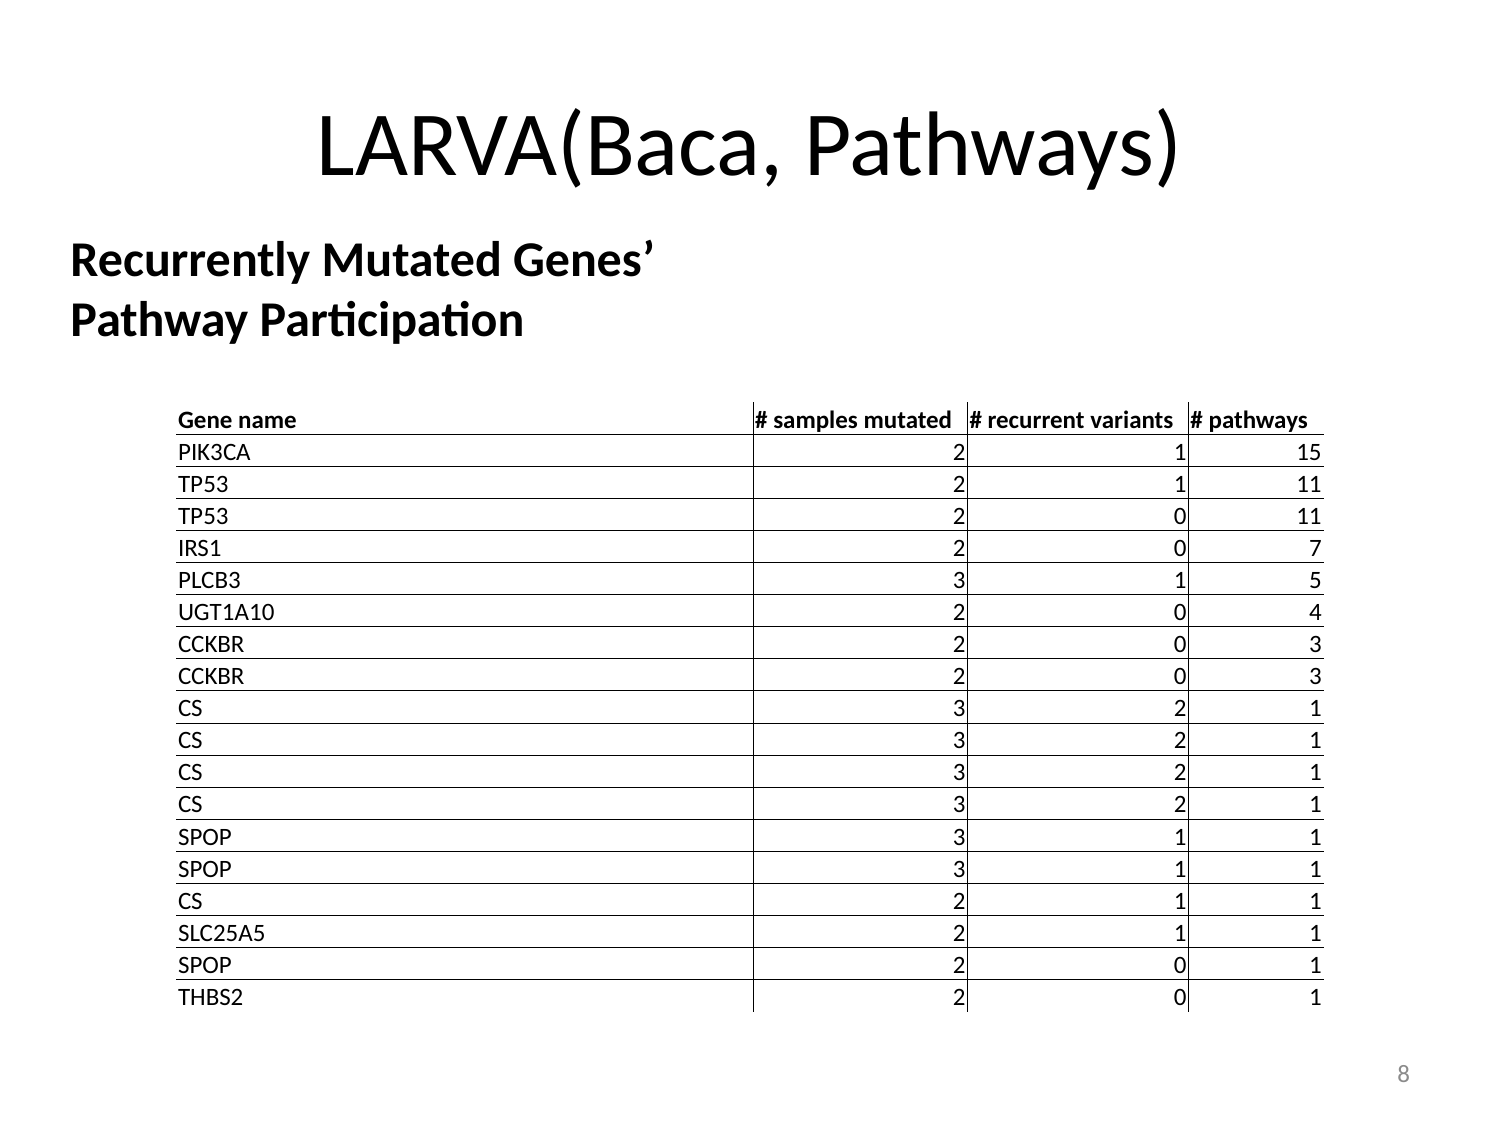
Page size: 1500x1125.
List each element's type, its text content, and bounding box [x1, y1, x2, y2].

slide_number 8 [1074, 1042, 1425, 1103]
table_cell 7 [1189, 531, 1324, 562]
table_cell 2 [968, 691, 1188, 723]
table_cell 15 [1189, 435, 1324, 466]
table_cell 1 [1189, 756, 1324, 787]
table_cell 2 [754, 627, 967, 658]
table_cell 2 [754, 595, 967, 626]
table_cell 1 [968, 852, 1188, 883]
table_cell 1 [1189, 691, 1324, 723]
table_cell TP53 [176, 499, 753, 530]
table_cell 3 [1189, 659, 1324, 690]
table_cell 1 [1189, 980, 1324, 1012]
table_cell 3 [1189, 627, 1324, 658]
table_cell 1 [968, 916, 1188, 947]
table_cell 1 [1189, 820, 1324, 851]
table_cell TP53 [176, 467, 753, 498]
table_cell 2 [968, 756, 1188, 787]
table_cell 11 [1189, 499, 1324, 530]
table_cell 0 [968, 499, 1188, 530]
table_cell 1 [1189, 884, 1324, 915]
table_cell 2 [754, 467, 967, 498]
table_cell 0 [968, 948, 1188, 979]
table_cell 2 [968, 724, 1188, 755]
table_cell 2 [754, 948, 967, 979]
table_cell 1 [1189, 852, 1324, 883]
table_cell 2 [754, 499, 967, 530]
table_cell 0 [968, 980, 1188, 1012]
table_cell 2 [754, 980, 967, 1012]
table_cell 1 [968, 435, 1188, 466]
table_cell 1 [968, 884, 1188, 915]
table_cell 0 [968, 627, 1188, 658]
table_cell 1 [968, 467, 1188, 498]
table_cell 3 [754, 724, 967, 755]
table_cell CS [176, 724, 753, 755]
table_cell PIK3CA [176, 435, 753, 466]
table_cell SLC25A5 [176, 916, 753, 947]
table_cell CS [176, 788, 753, 819]
table_cell 3 [754, 691, 967, 723]
table_cell 3 [754, 788, 967, 819]
table_cell SPOP [176, 852, 753, 883]
table_cell 3 [754, 852, 967, 883]
table_cell 1 [968, 563, 1188, 594]
table_cell 1 [1189, 724, 1324, 755]
table_cell IRS1 [176, 531, 753, 562]
table_cell 2 [754, 916, 967, 947]
table_cell 1 [1189, 788, 1324, 819]
table_cell SPOP [176, 948, 753, 979]
table_cell CS [176, 756, 753, 787]
table_cell 0 [968, 595, 1188, 626]
table_cell 2 [968, 788, 1188, 819]
table_cell 5 [1189, 563, 1324, 594]
table_cell 11 [1189, 467, 1324, 498]
table_cell CCKBR [176, 627, 753, 658]
text_box Recurrently Mutated Genes’ Pathway Participation [55, 218, 671, 354]
table_cell UGT1A10 [176, 595, 753, 626]
table_cell 2 [754, 531, 967, 562]
table_cell 1 [1189, 916, 1324, 947]
table_cell 3 [754, 563, 967, 594]
table_header # recurrent variants [968, 402, 1188, 434]
table_cell 0 [968, 531, 1188, 562]
table_cell CS [176, 691, 753, 723]
table_header # pathways [1189, 402, 1324, 434]
table_cell 2 [754, 435, 967, 466]
table_cell 1 [1189, 948, 1324, 979]
table_cell 3 [754, 820, 967, 851]
table_cell CS [176, 884, 753, 915]
table_cell 1 [968, 820, 1188, 851]
table_cell SPOP [176, 820, 753, 851]
title LARVA(Baca, Pathways) [75, 45, 1425, 233]
table_cell CCKBR [176, 659, 753, 690]
table_header # samples mutated [754, 402, 967, 434]
table_header Gene name [176, 402, 753, 434]
table_cell 3 [754, 756, 967, 787]
table_cell 2 [754, 659, 967, 690]
table_cell 0 [968, 659, 1188, 690]
table_cell THBS2 [176, 980, 753, 1012]
table_cell PLCB3 [176, 563, 753, 594]
table_cell 2 [754, 884, 967, 915]
table_cell 4 [1189, 595, 1324, 626]
